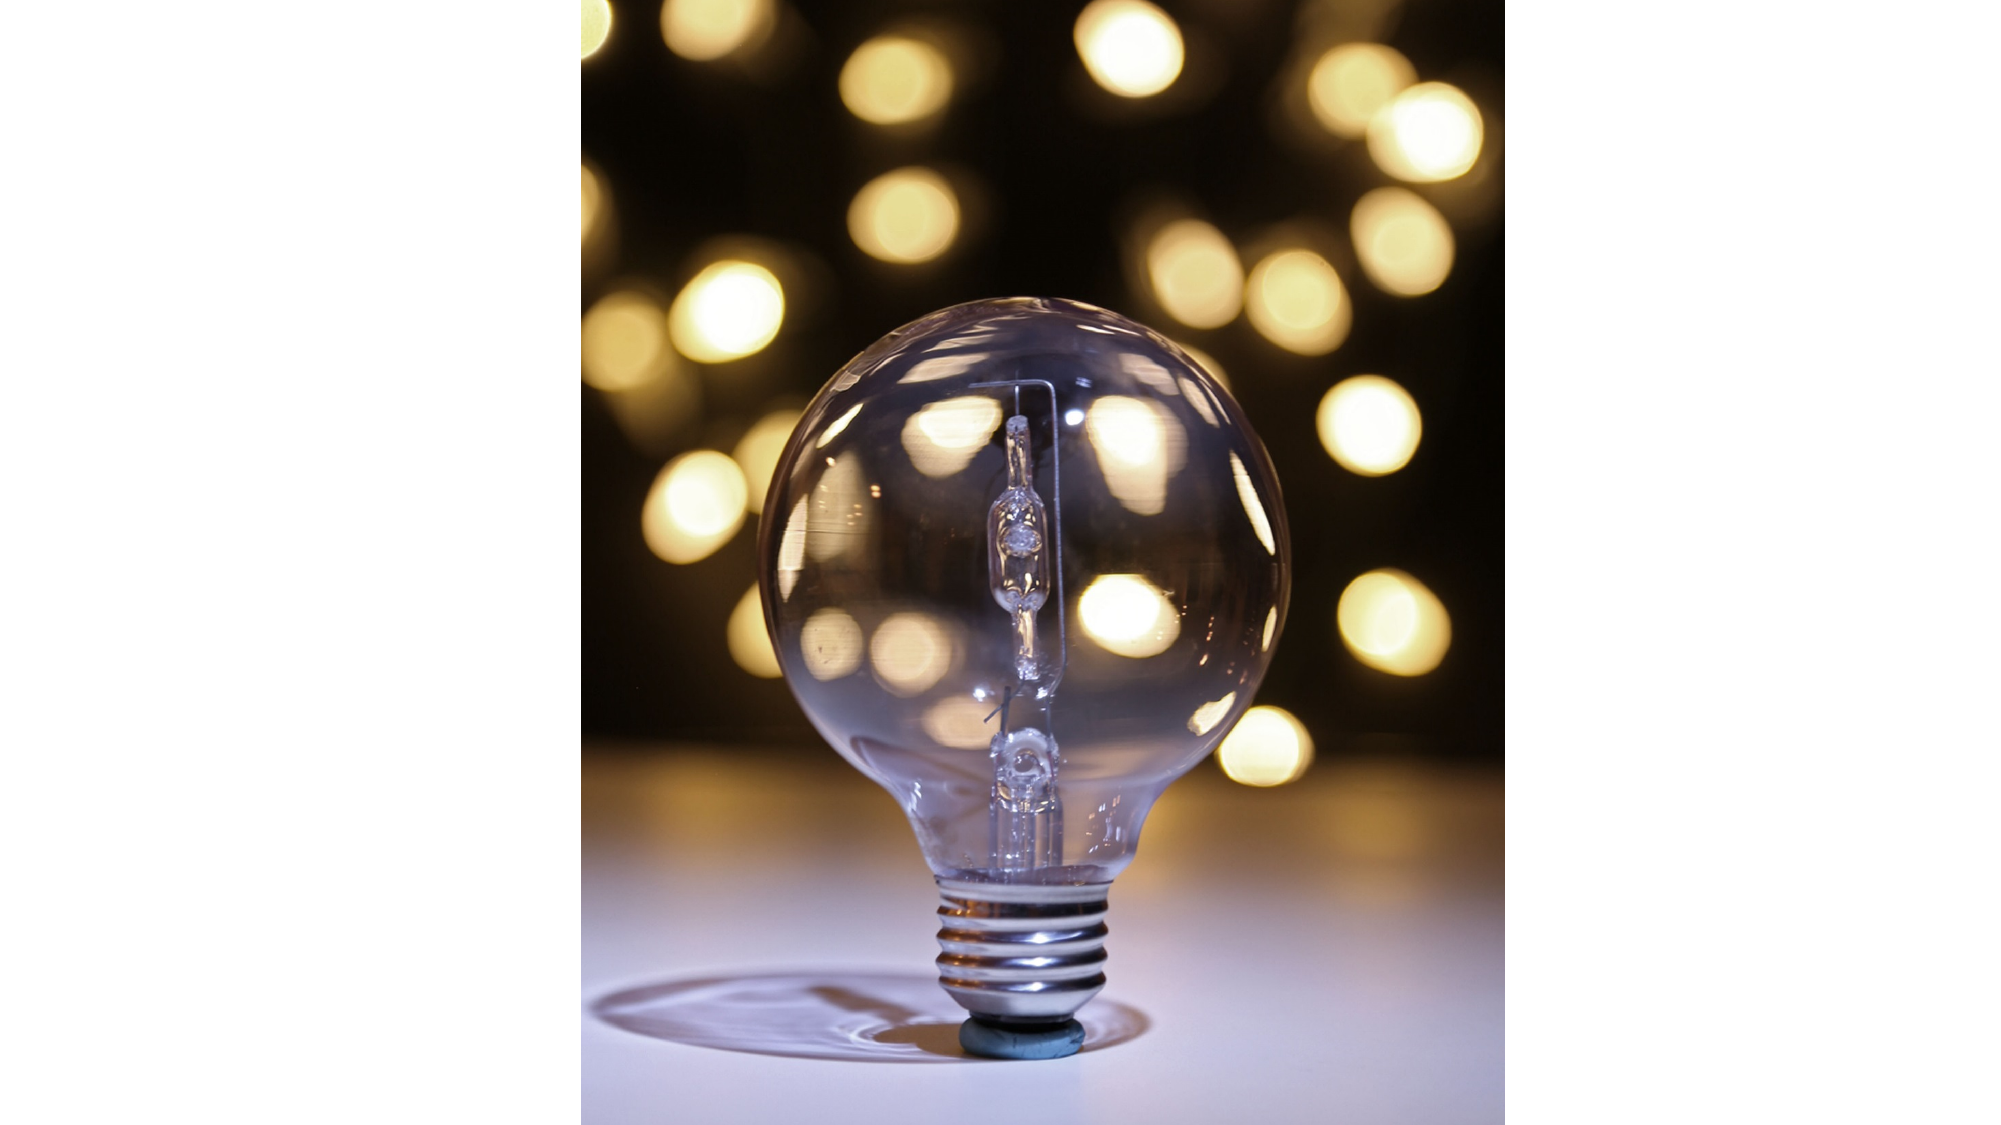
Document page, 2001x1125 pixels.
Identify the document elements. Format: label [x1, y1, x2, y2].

list [581, 0, 1505, 1125]
